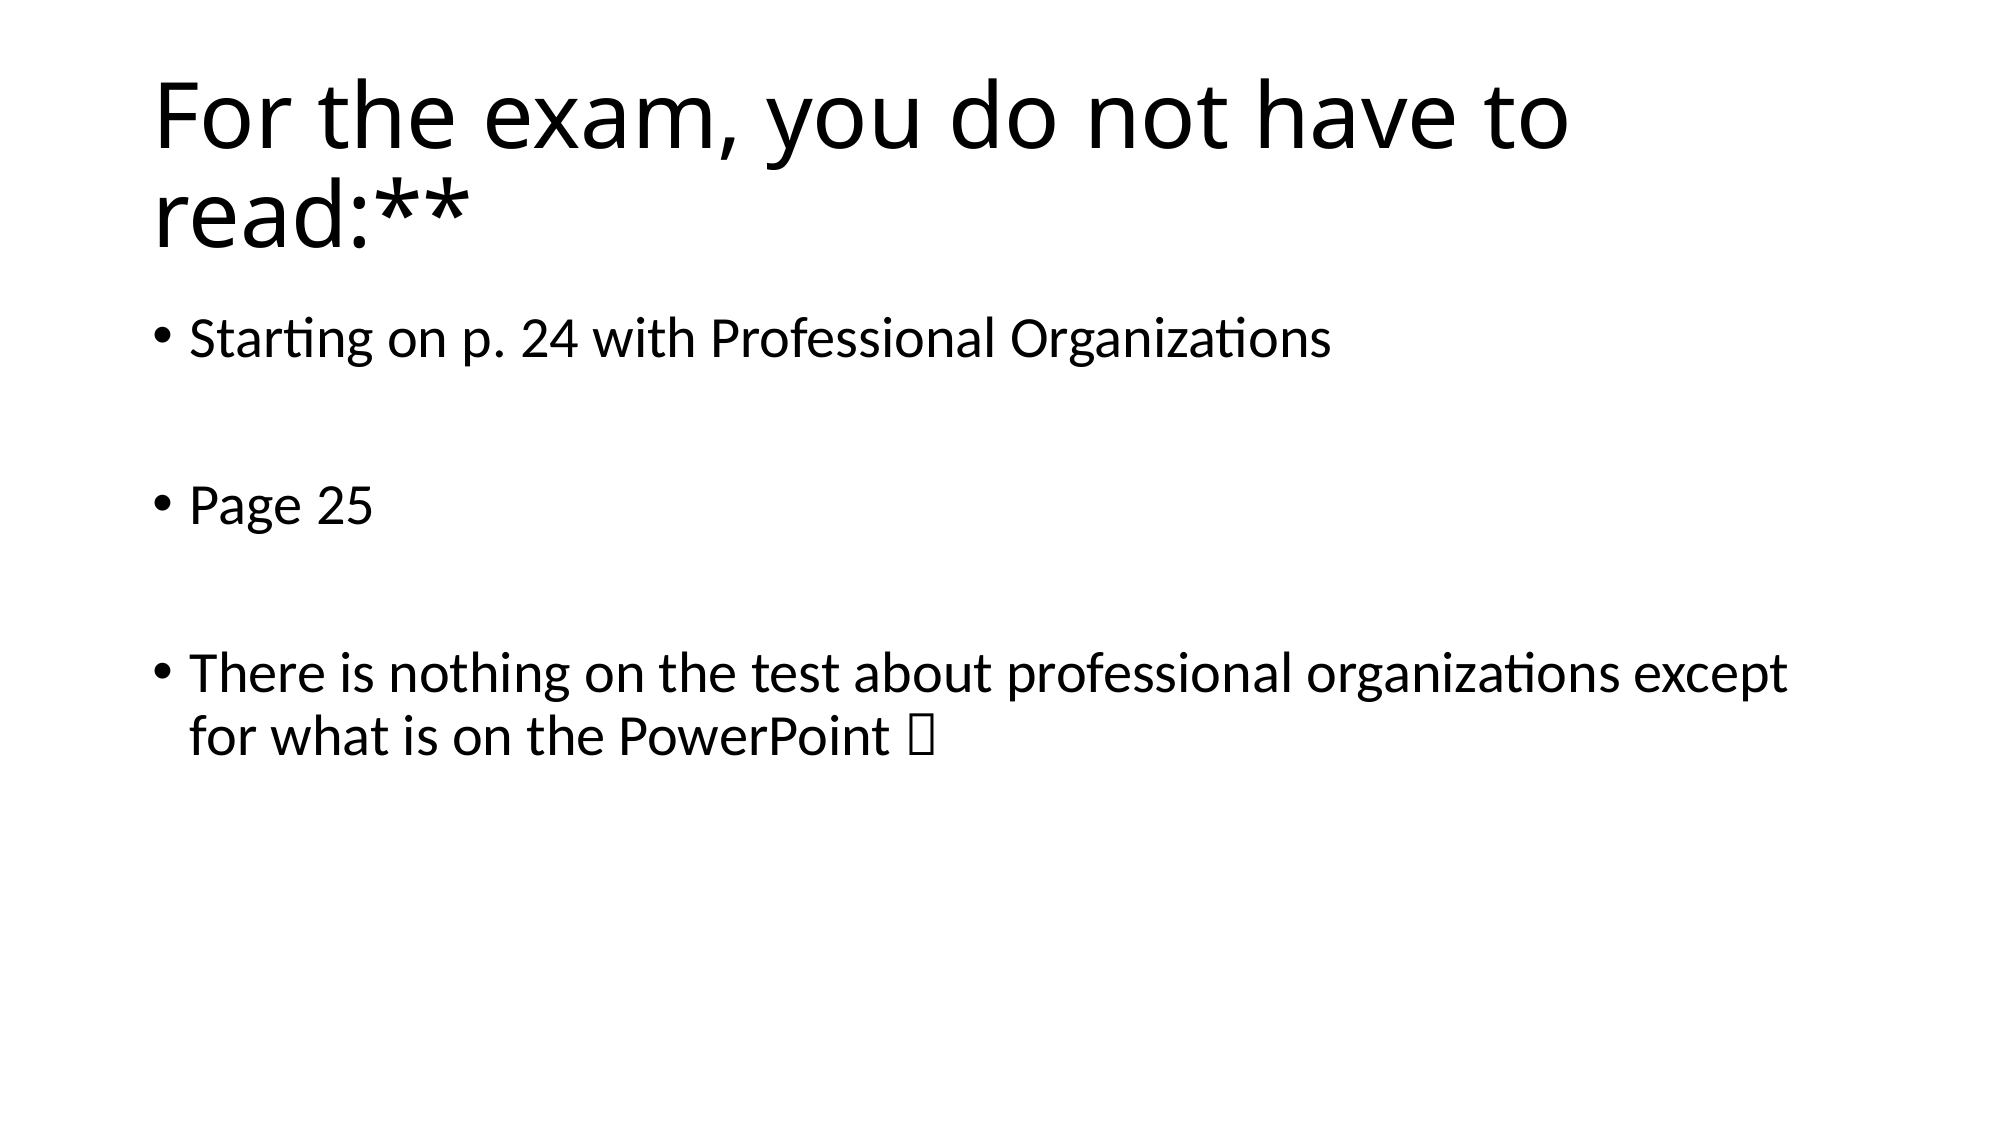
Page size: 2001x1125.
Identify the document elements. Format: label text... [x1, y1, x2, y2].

list Starting on p. 24 with Professional Organizations Page 25 There is nothing on the test about professional organizations except for what is on the PowerPoint  [137, 299, 1863, 1014]
title For the exam, you do not have to read:** [137, 59, 1863, 278]
